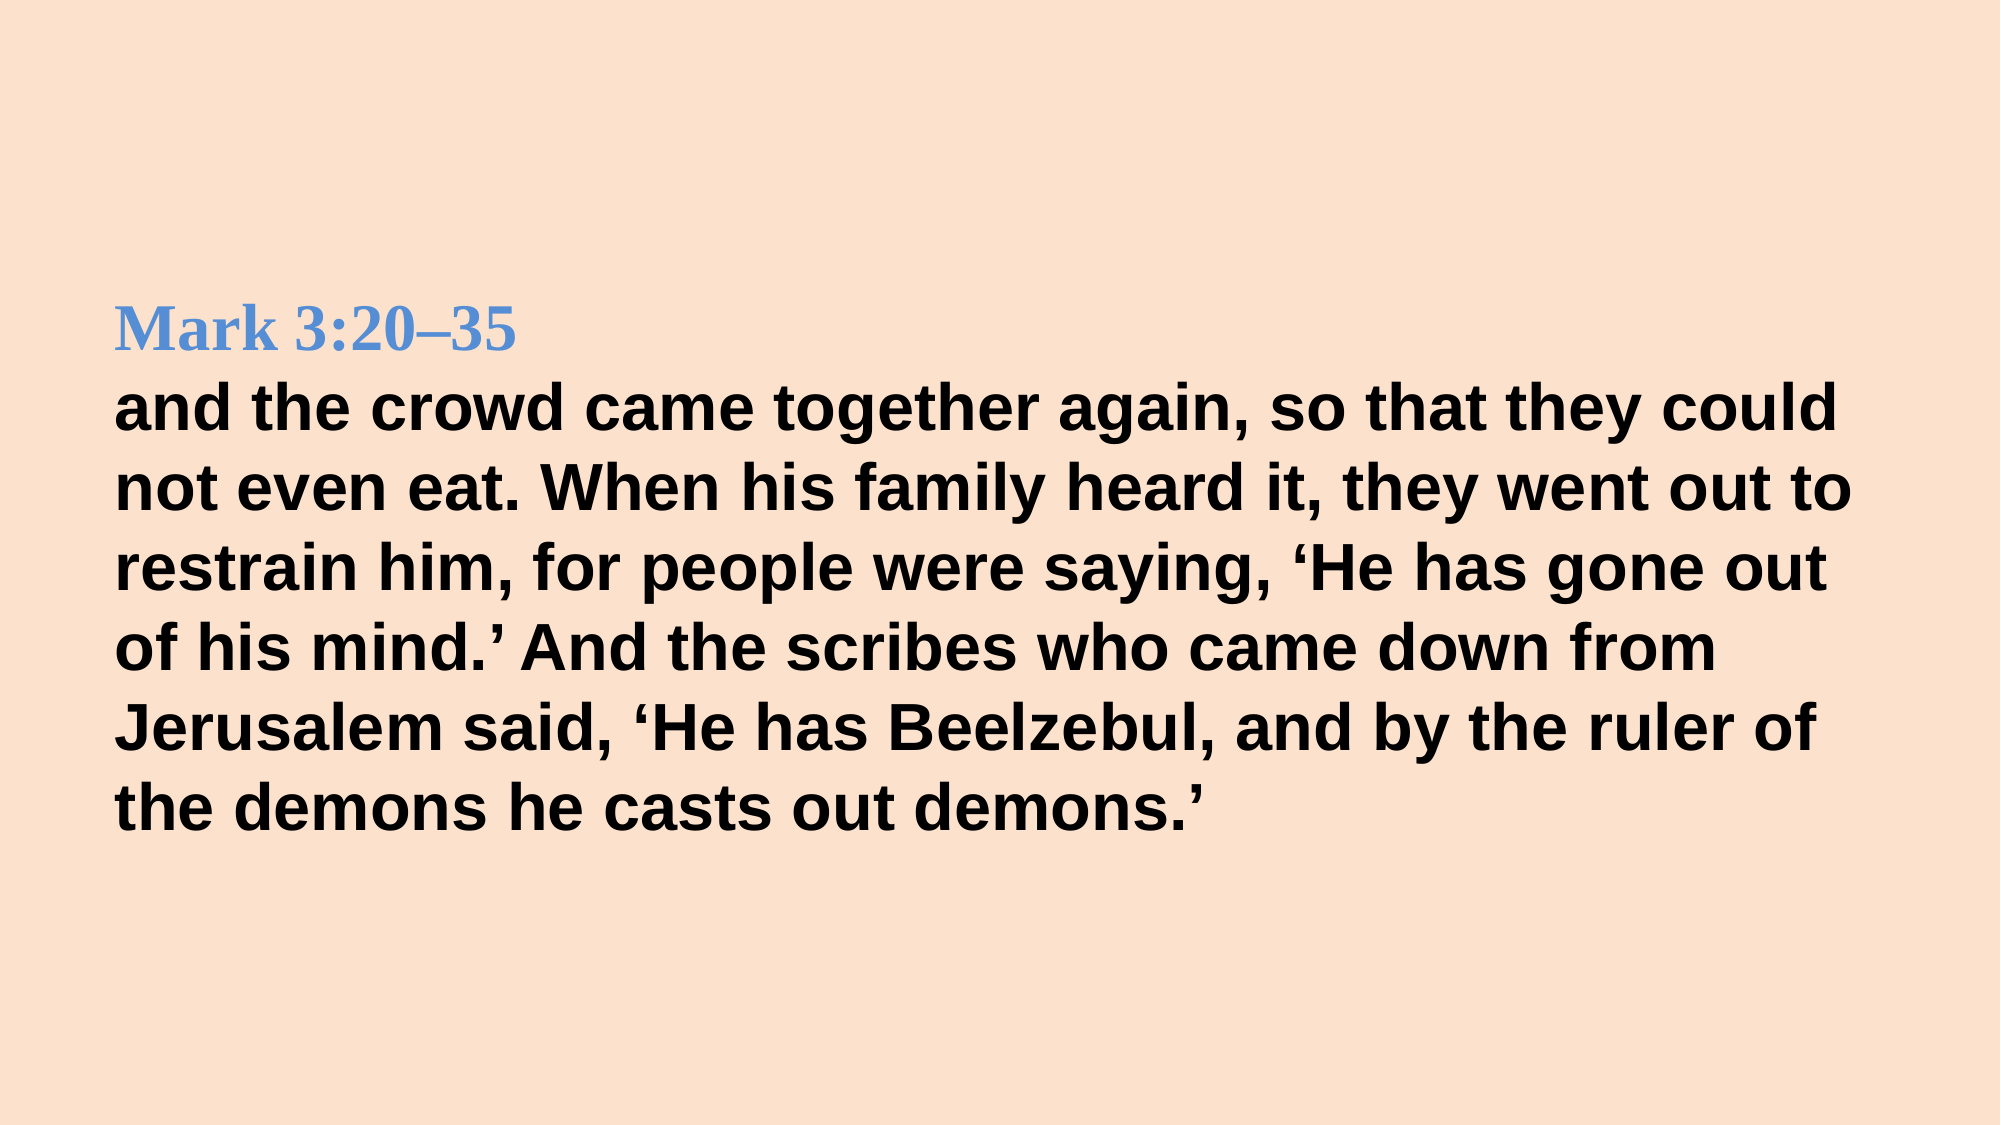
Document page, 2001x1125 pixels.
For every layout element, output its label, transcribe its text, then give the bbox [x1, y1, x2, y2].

title Mark 3:20–35 and the crowd came together again, so that they could not even eat. When his family heard it, they went out to restrain him, for people were saying, ‘He has gone out of his mind.’ And the scribes who came down from Jerusalem said, ‘He has Beelzebul, and by the ruler of the demons he casts out demons.’ [99, 44, 1901, 1083]
